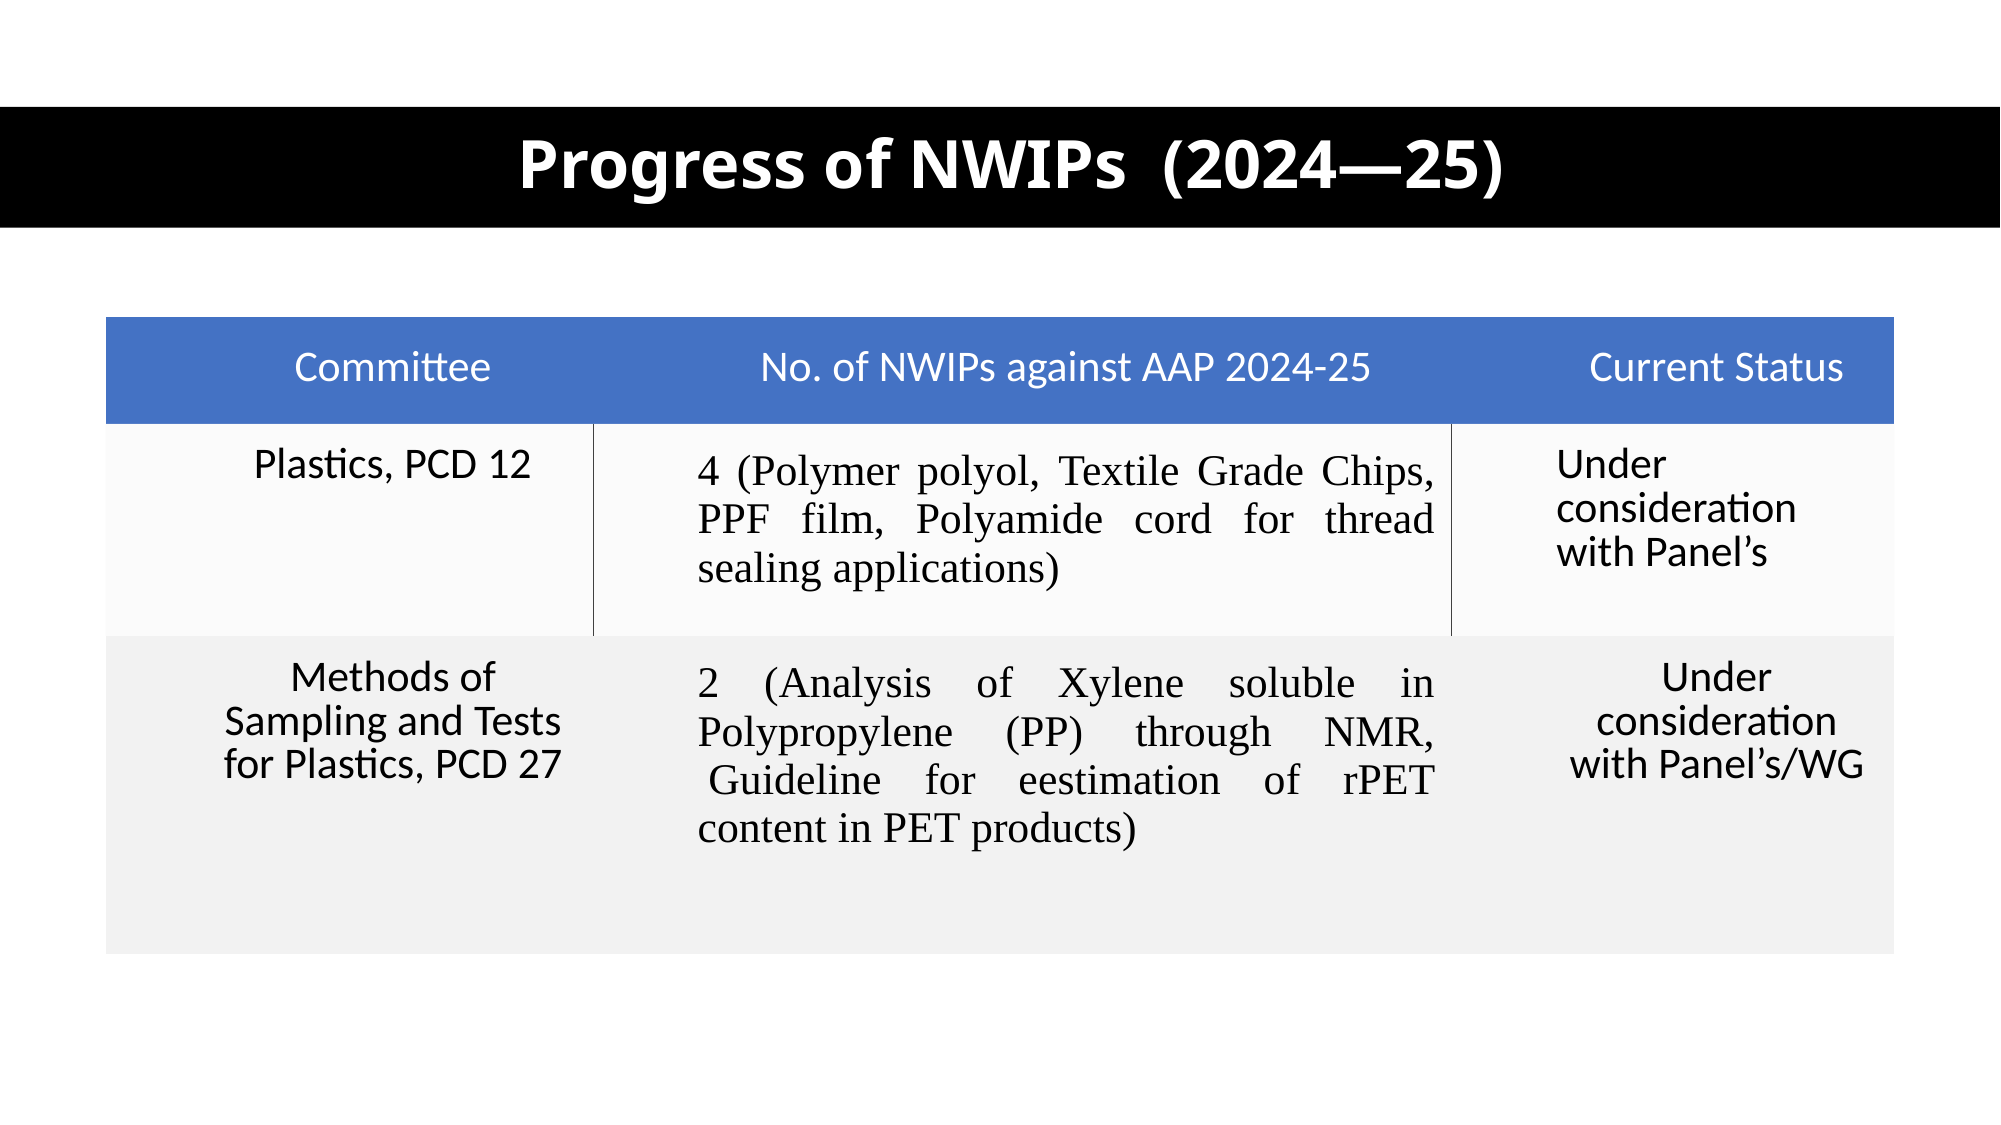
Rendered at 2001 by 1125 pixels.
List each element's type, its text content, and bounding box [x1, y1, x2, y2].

table_cell 2 (Analysis of Xylene soluble in Polypropylene (PP) through NMR, Guideline for eestimation of rPET content in PET products) [593, 636, 1452, 954]
title Progress of NWIPs (2024—25) [91, 105, 1931, 228]
table_cell Under consideration with Panel’s [1452, 424, 1894, 636]
table_cell Under consideration with Panel’s/WG [1452, 636, 1894, 954]
table_cell 4 (Polymer polyol, Textile Grade Chips, PPF film, Polyamide cord for thread sealing applications) [594, 424, 1451, 636]
table_header No. of NWIPs against AAP 2024-25 [593, 317, 1452, 424]
table_header Committee [106, 317, 593, 424]
table_header Current Status [1452, 317, 1894, 424]
text_box [0, 106, 2000, 229]
table_cell Plastics, PCD 12 [106, 424, 593, 636]
table_cell Methods of Sampling and Tests for Plastics, PCD 27 [106, 636, 593, 954]
